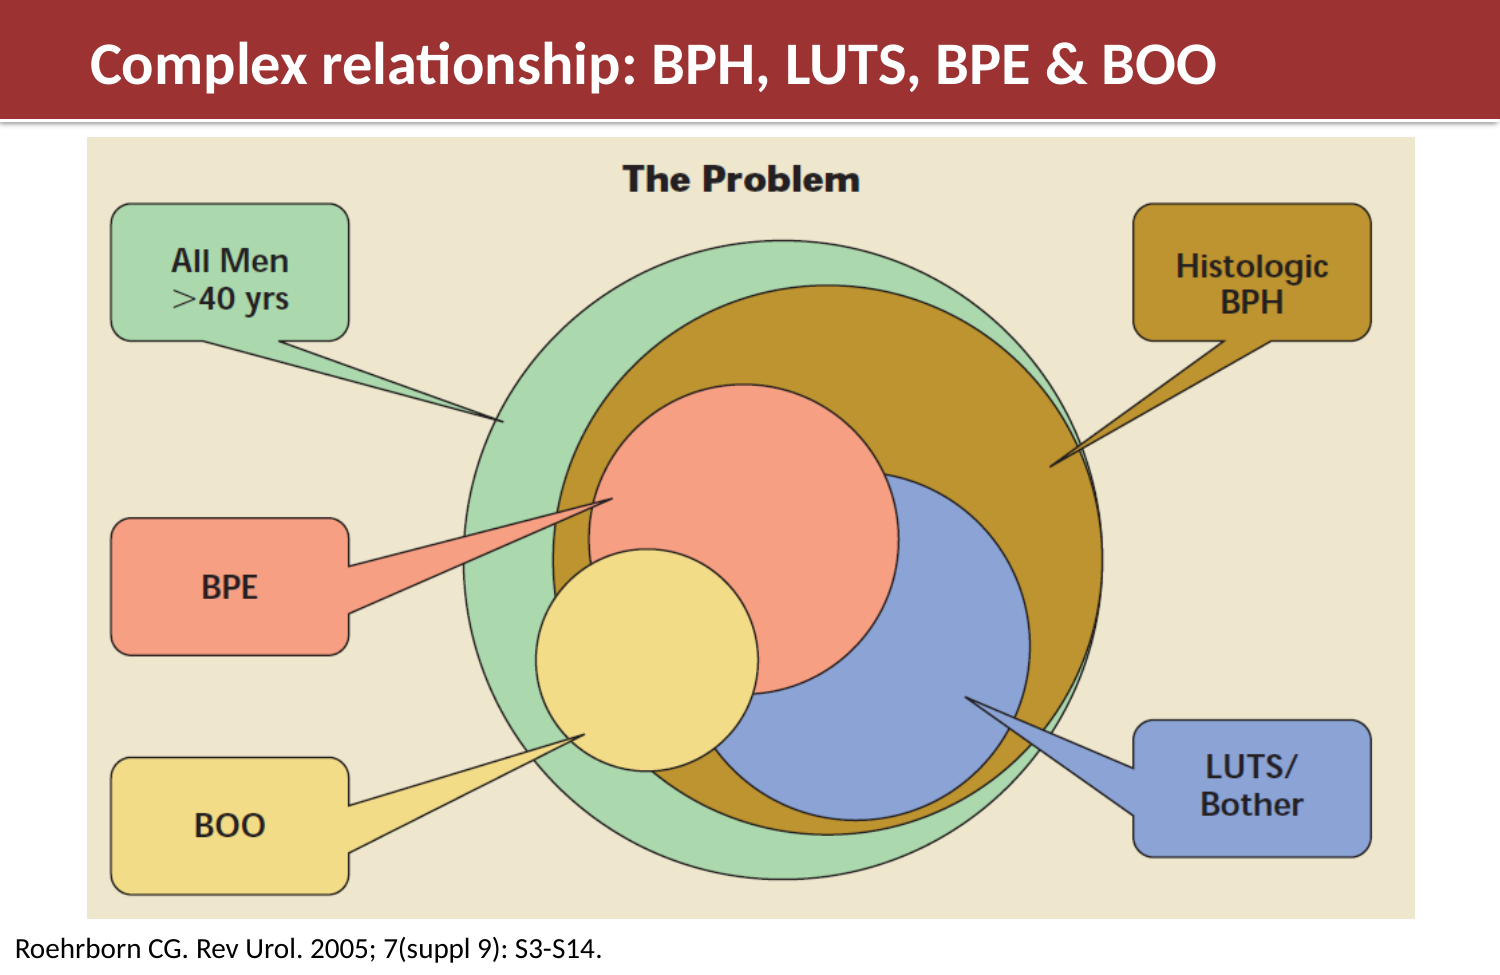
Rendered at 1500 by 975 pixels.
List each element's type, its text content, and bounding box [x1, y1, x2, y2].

title Complex relationship: BPH, LUTS, BPE & BOO [75, 22, 1425, 99]
text_box Roehrborn CG. Rev Urol. 2005; 7(suppl 9): S3-S14. [0, 916, 1439, 975]
picture [87, 137, 1415, 919]
